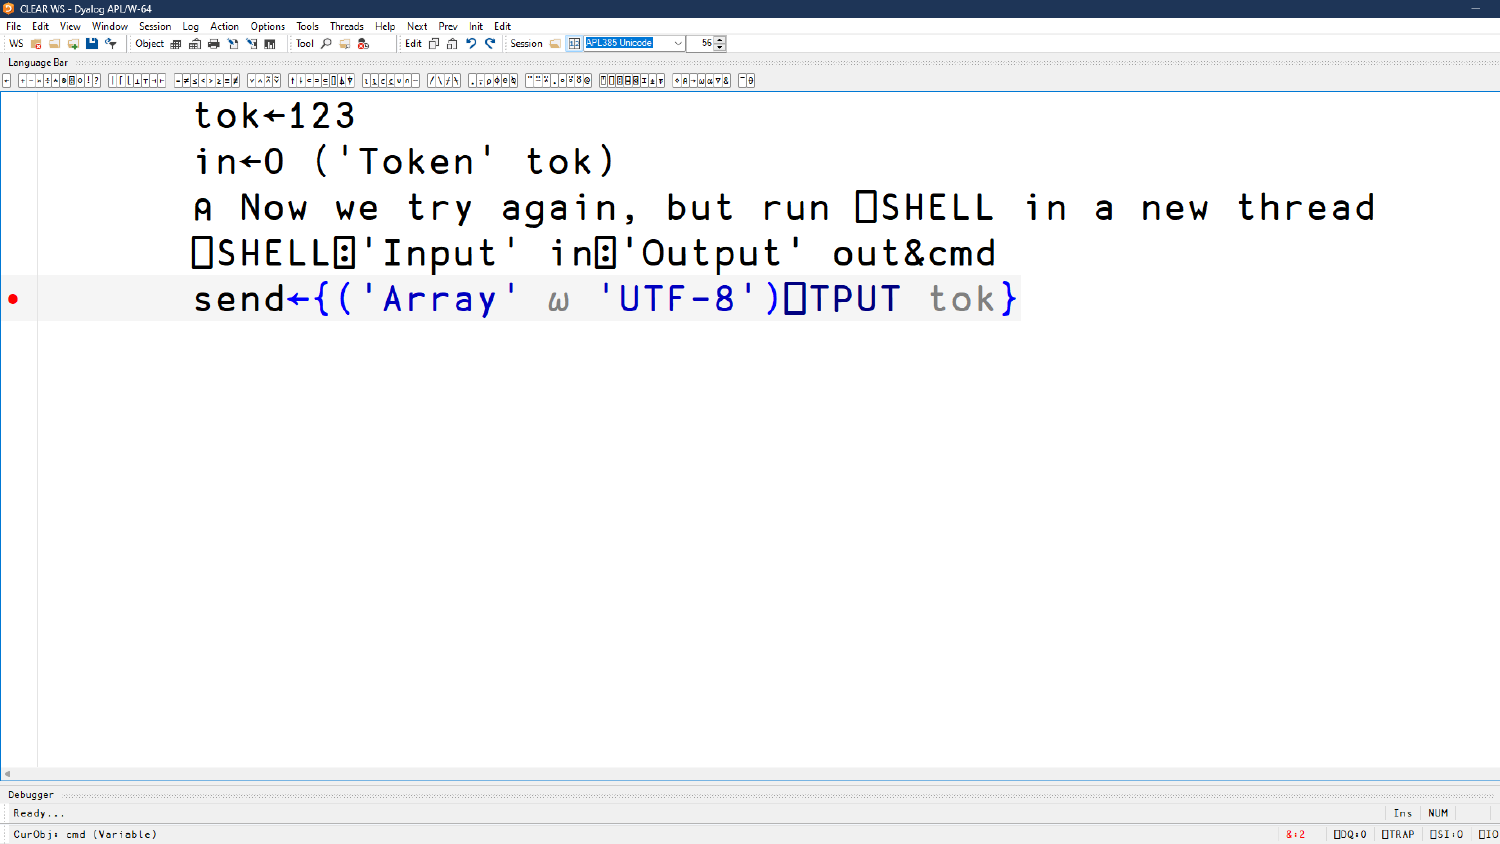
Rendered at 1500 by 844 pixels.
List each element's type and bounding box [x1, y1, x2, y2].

list [0, 0, 1500, 844]
